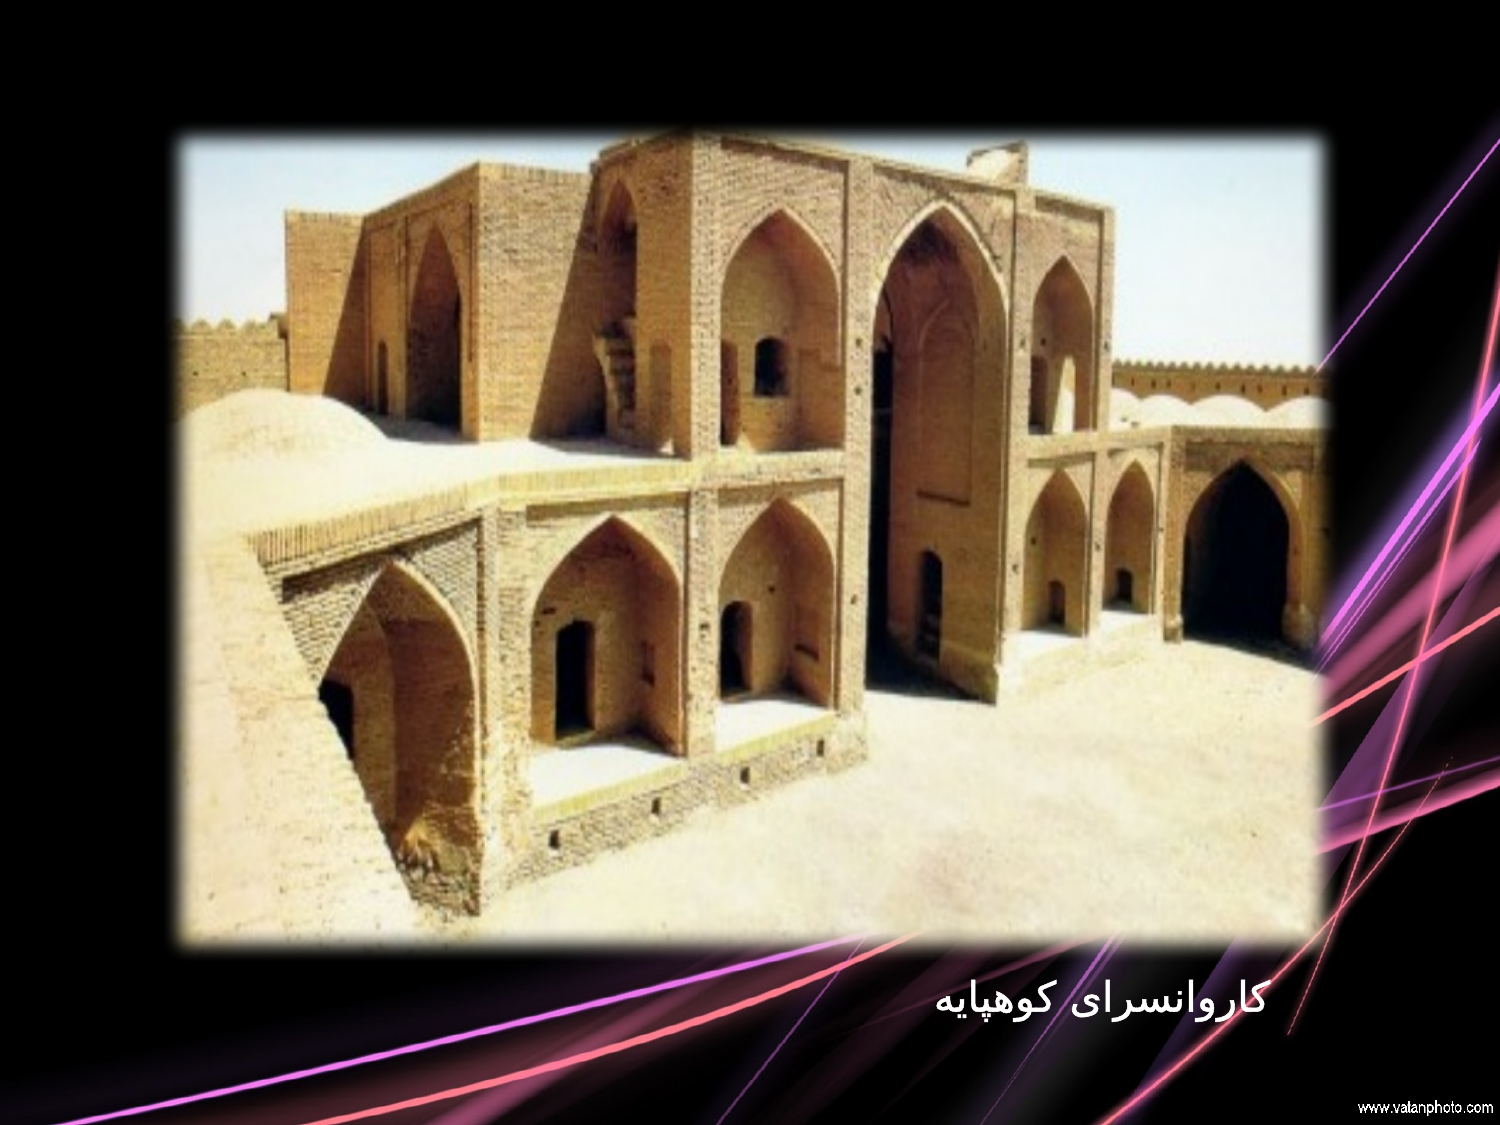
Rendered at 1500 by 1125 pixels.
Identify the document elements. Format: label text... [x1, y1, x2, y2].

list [162, 120, 1341, 963]
text_box کاروانسرای کوهپایه [918, 971, 1286, 1028]
picture [0, 0, 1500, 1125]
